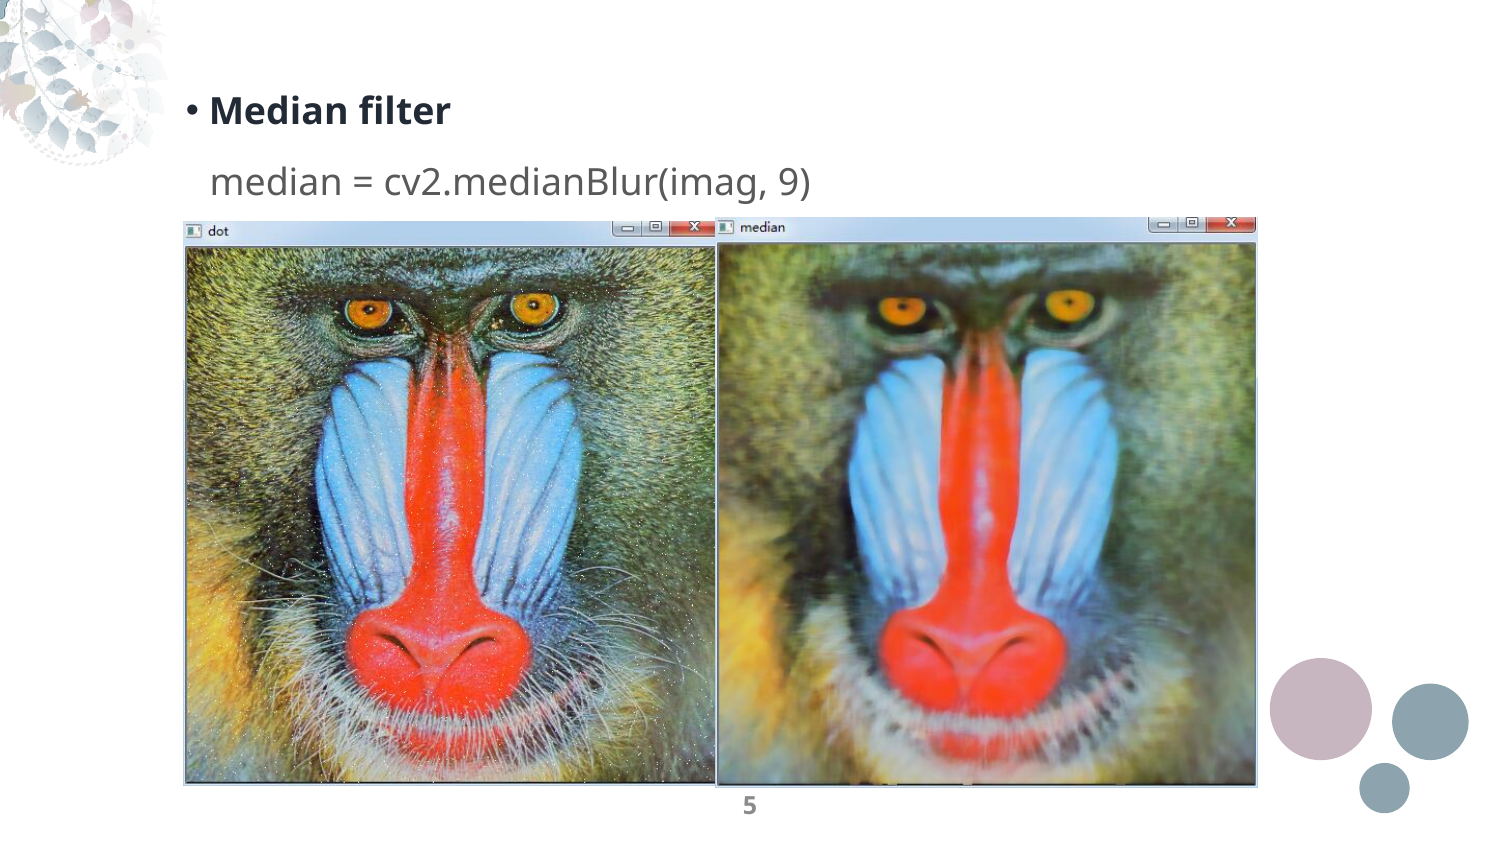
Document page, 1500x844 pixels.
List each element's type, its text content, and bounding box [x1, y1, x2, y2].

text_box median = cv2.medianBlur(imag, 9) [194, 150, 1199, 210]
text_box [183, 217, 1258, 789]
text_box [1269, 657, 1469, 814]
text_box Median filter [188, 79, 1294, 139]
footer 5 [496, 789, 1004, 827]
picture [0, 0, 188, 180]
